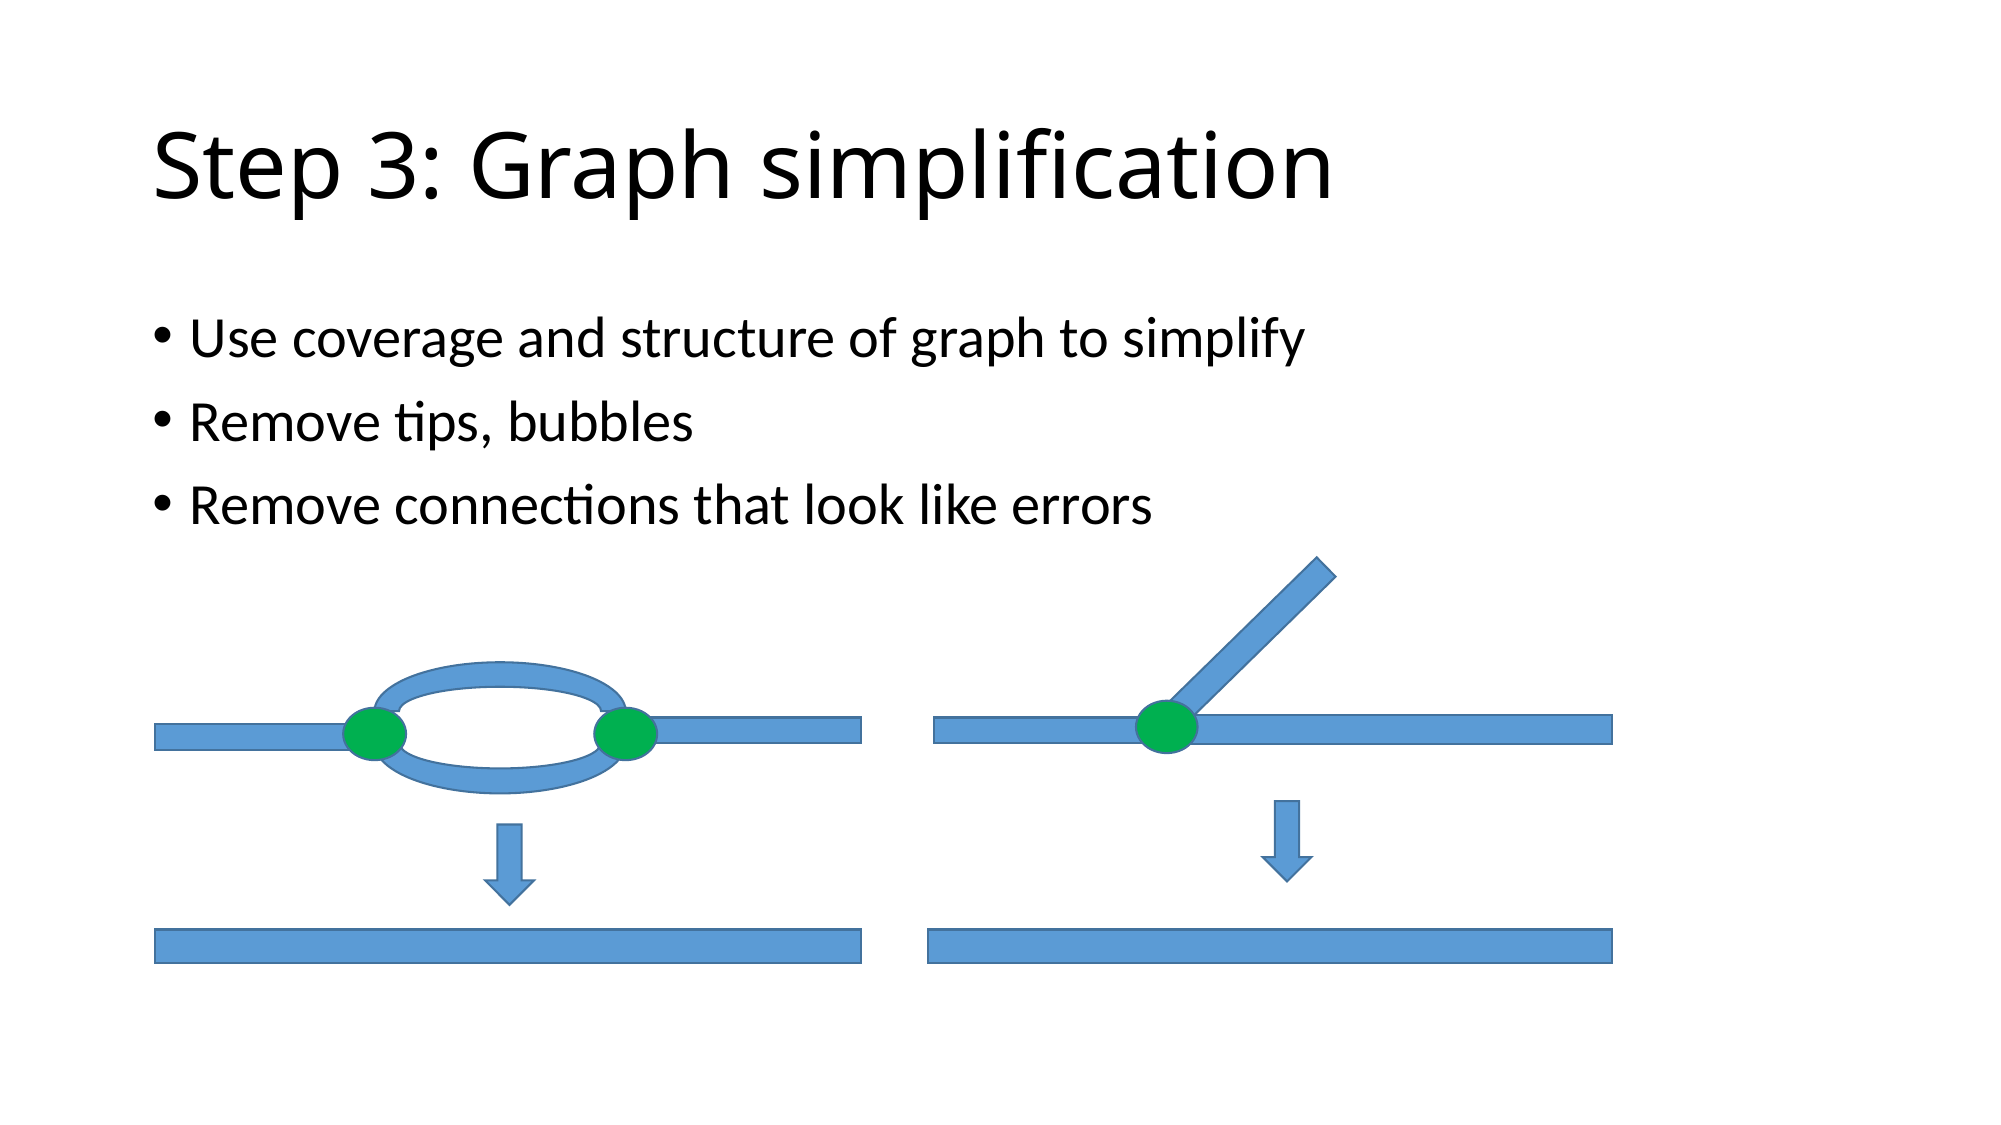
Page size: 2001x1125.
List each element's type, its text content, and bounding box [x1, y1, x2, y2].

text_box [1260, 800, 1314, 883]
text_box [343, 662, 658, 794]
text_box [482, 823, 537, 907]
text_box [658, 716, 862, 744]
text_box [154, 928, 862, 964]
title Step 3: Graph simplification [137, 59, 1863, 278]
text_box [927, 928, 1613, 964]
text_box [933, 716, 1129, 744]
list Use coverage and structure of graph to simplify Remove tips, bubbles Remove connections that look like errors [137, 299, 1863, 1014]
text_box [1129, 633, 1613, 754]
text_box [154, 723, 343, 751]
